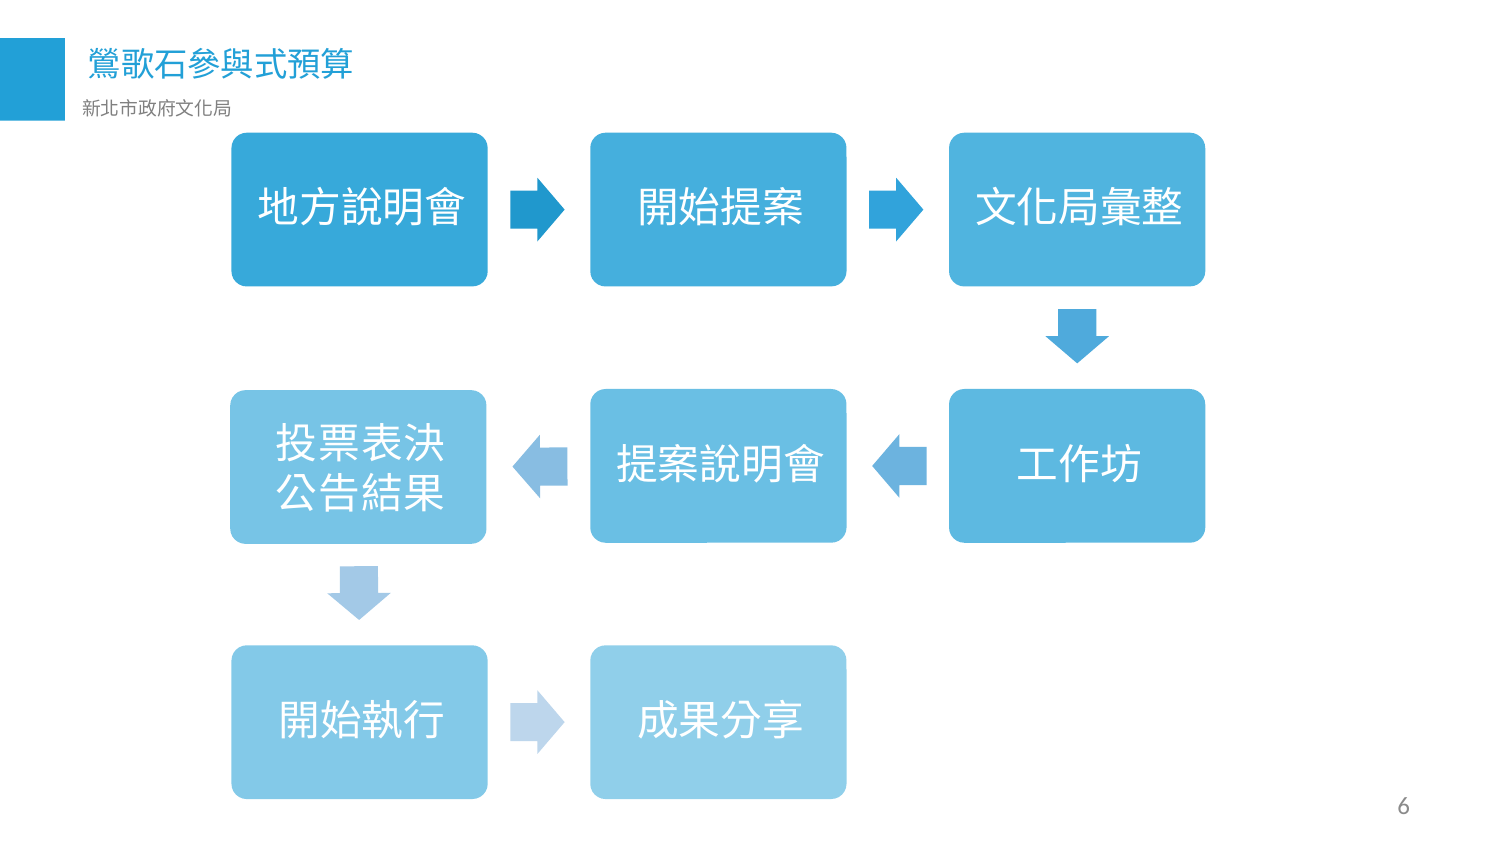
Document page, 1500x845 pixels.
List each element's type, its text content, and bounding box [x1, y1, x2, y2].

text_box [153, 132, 1284, 800]
slide_number 6 [1074, 782, 1425, 828]
